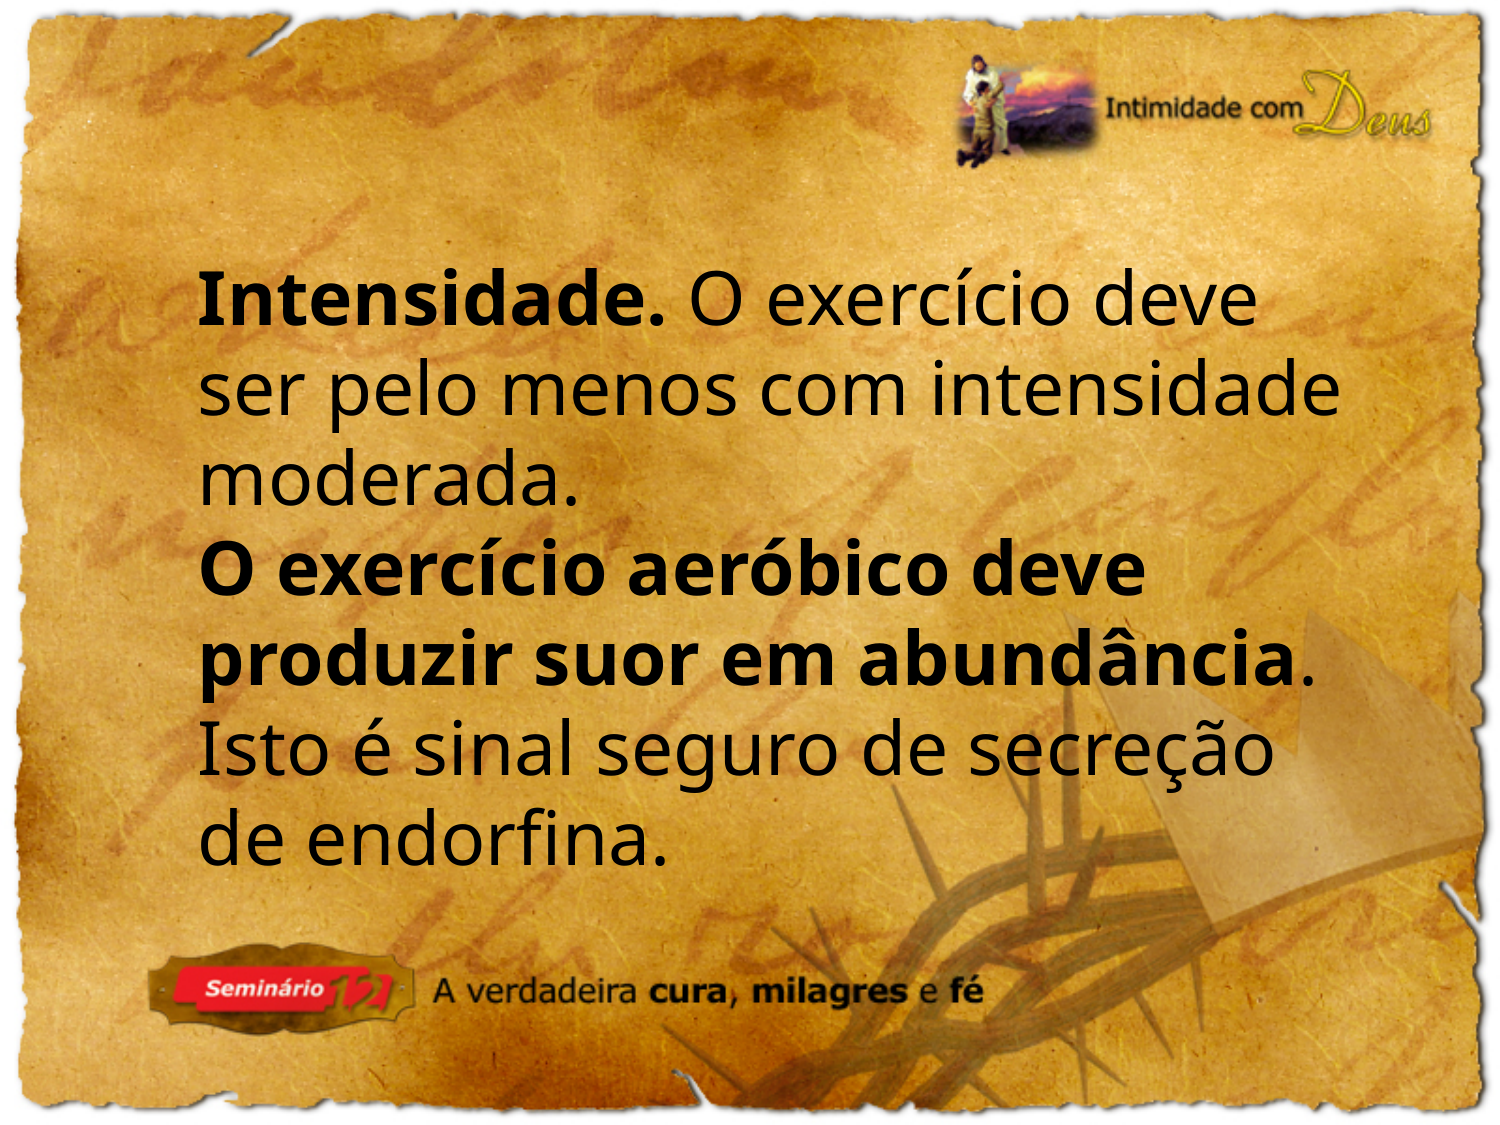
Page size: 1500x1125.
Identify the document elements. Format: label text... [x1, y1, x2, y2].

picture [0, 0, 1500, 1125]
text_box Intensidade. O exercício deve ser pelo menos com intensidade moderada. O exercício aeróbico deve produzir suor em abundância. Isto é sinal seguro de secreção de endorfina. [183, 243, 1376, 889]
